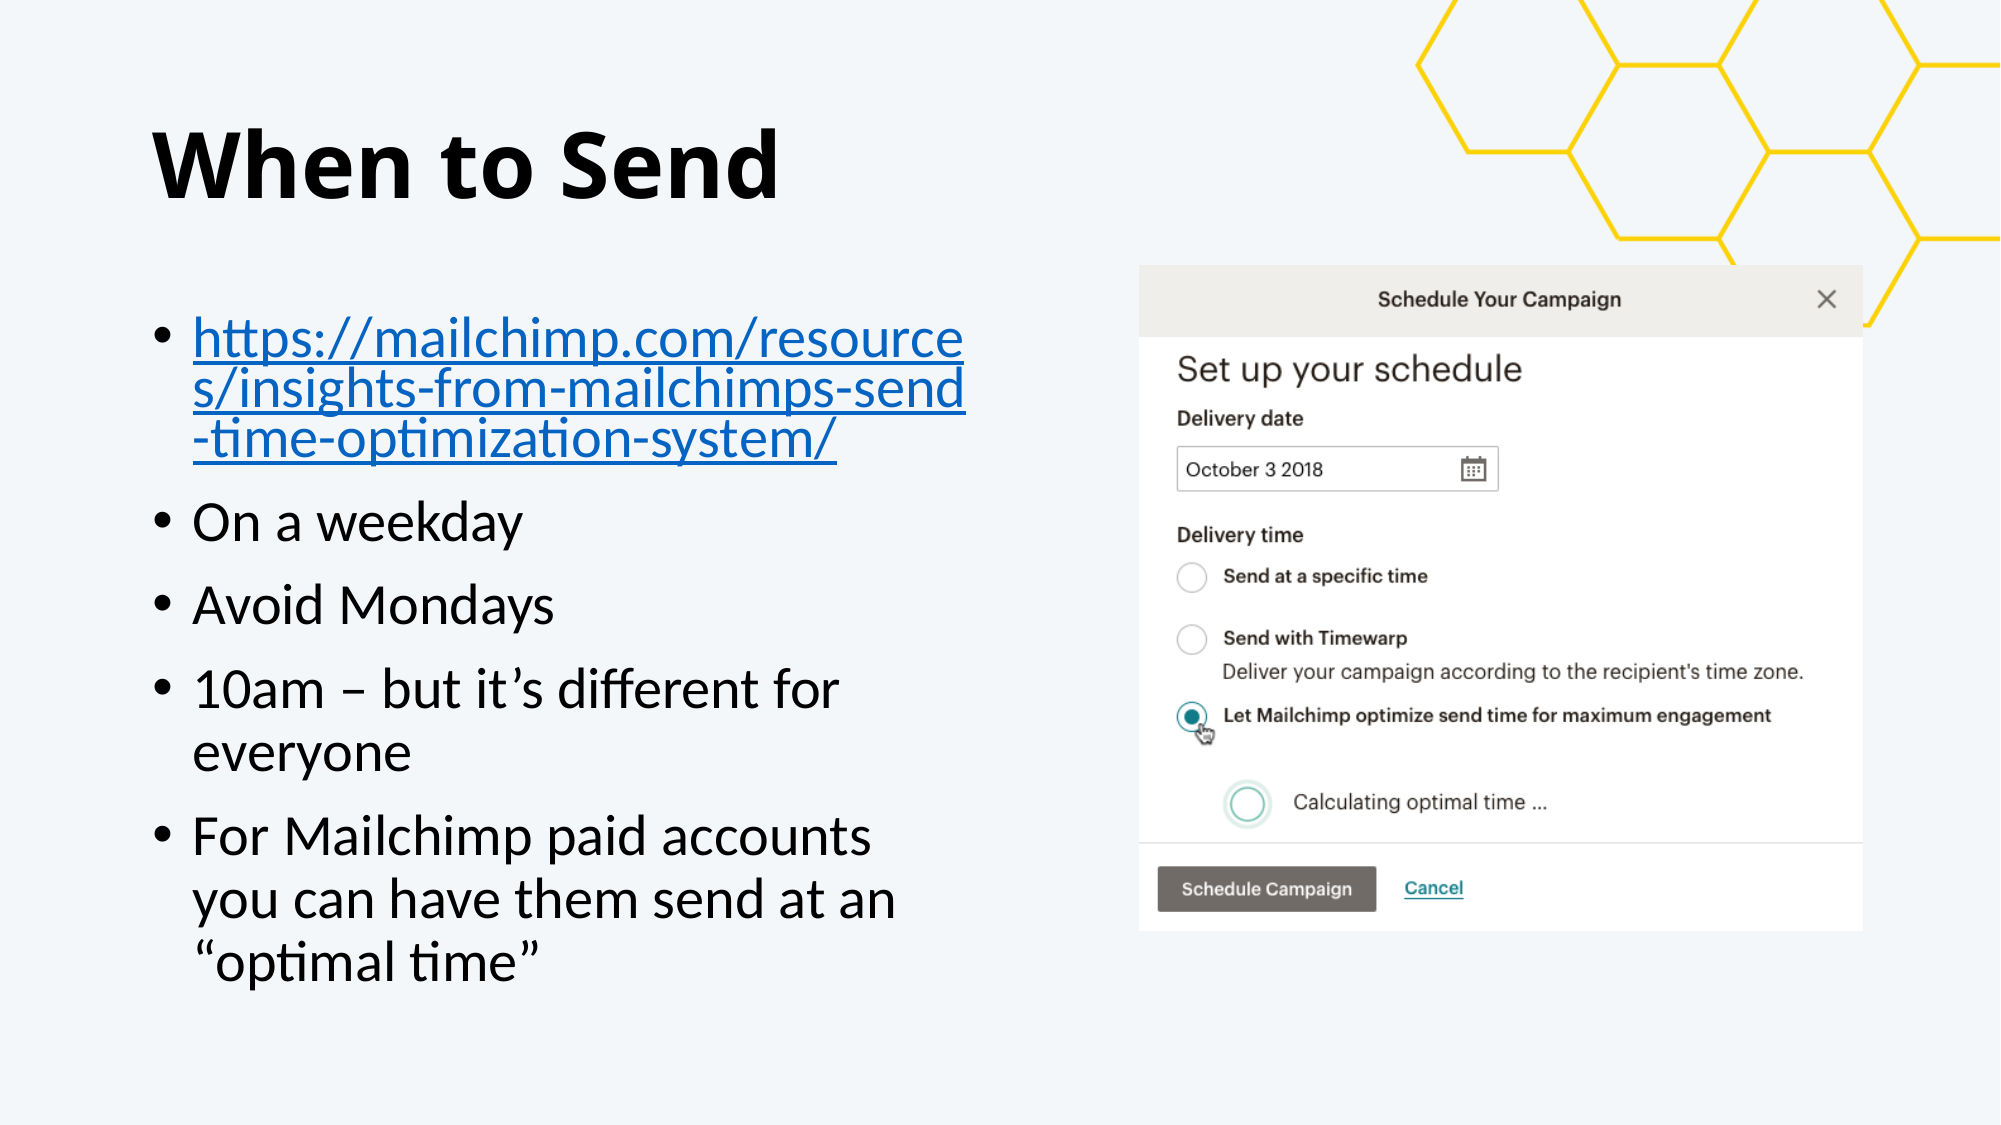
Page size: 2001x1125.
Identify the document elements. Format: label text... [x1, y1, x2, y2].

picture [0, 0, 2001, 1125]
title When to Send [137, 59, 1863, 278]
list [1139, 265, 1863, 931]
list https://mailchimp.com/resources/insights-from-mailchimps-send-time-optimization-system/ On a weekday Avoid Mondays 10am – but it’s different for everyone For Mailchimp paid accounts you can have them send at an “optimal time” [137, 299, 988, 1014]
